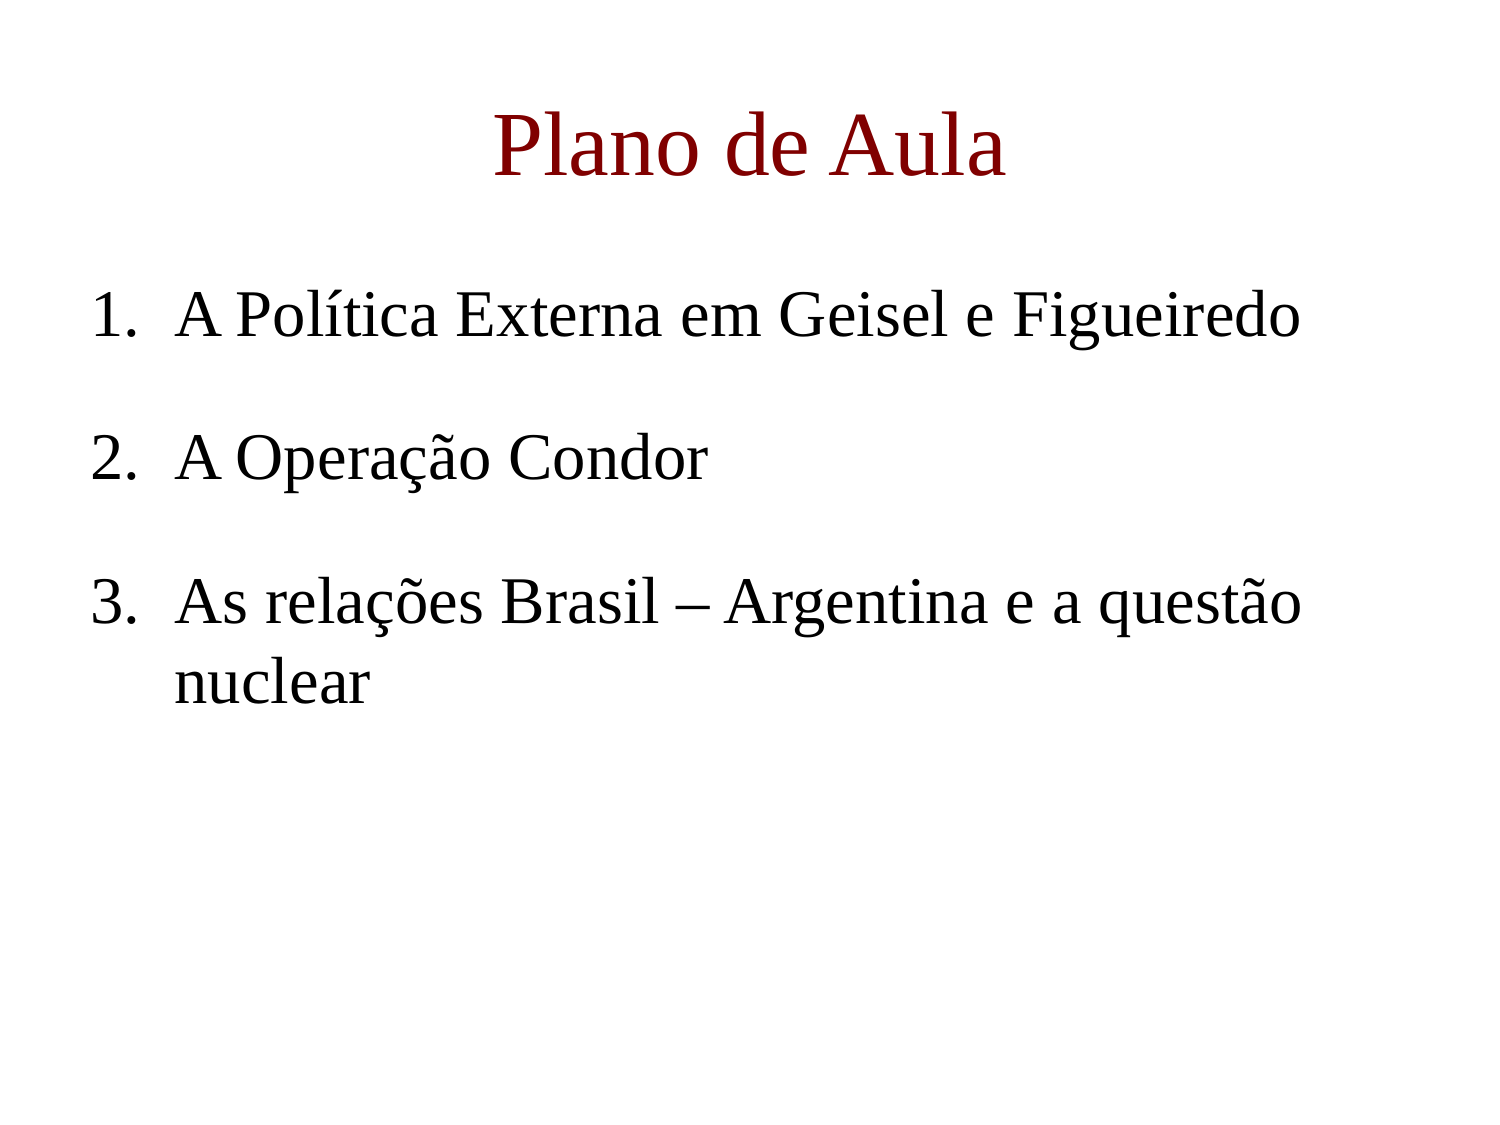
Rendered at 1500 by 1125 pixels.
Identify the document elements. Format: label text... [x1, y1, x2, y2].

title Plano de Aula [75, 45, 1425, 233]
list A Política Externa em Geisel e Figueiredo A Operação Condor As relações Brasil – Argentina e a questão nuclear [75, 262, 1425, 1005]
